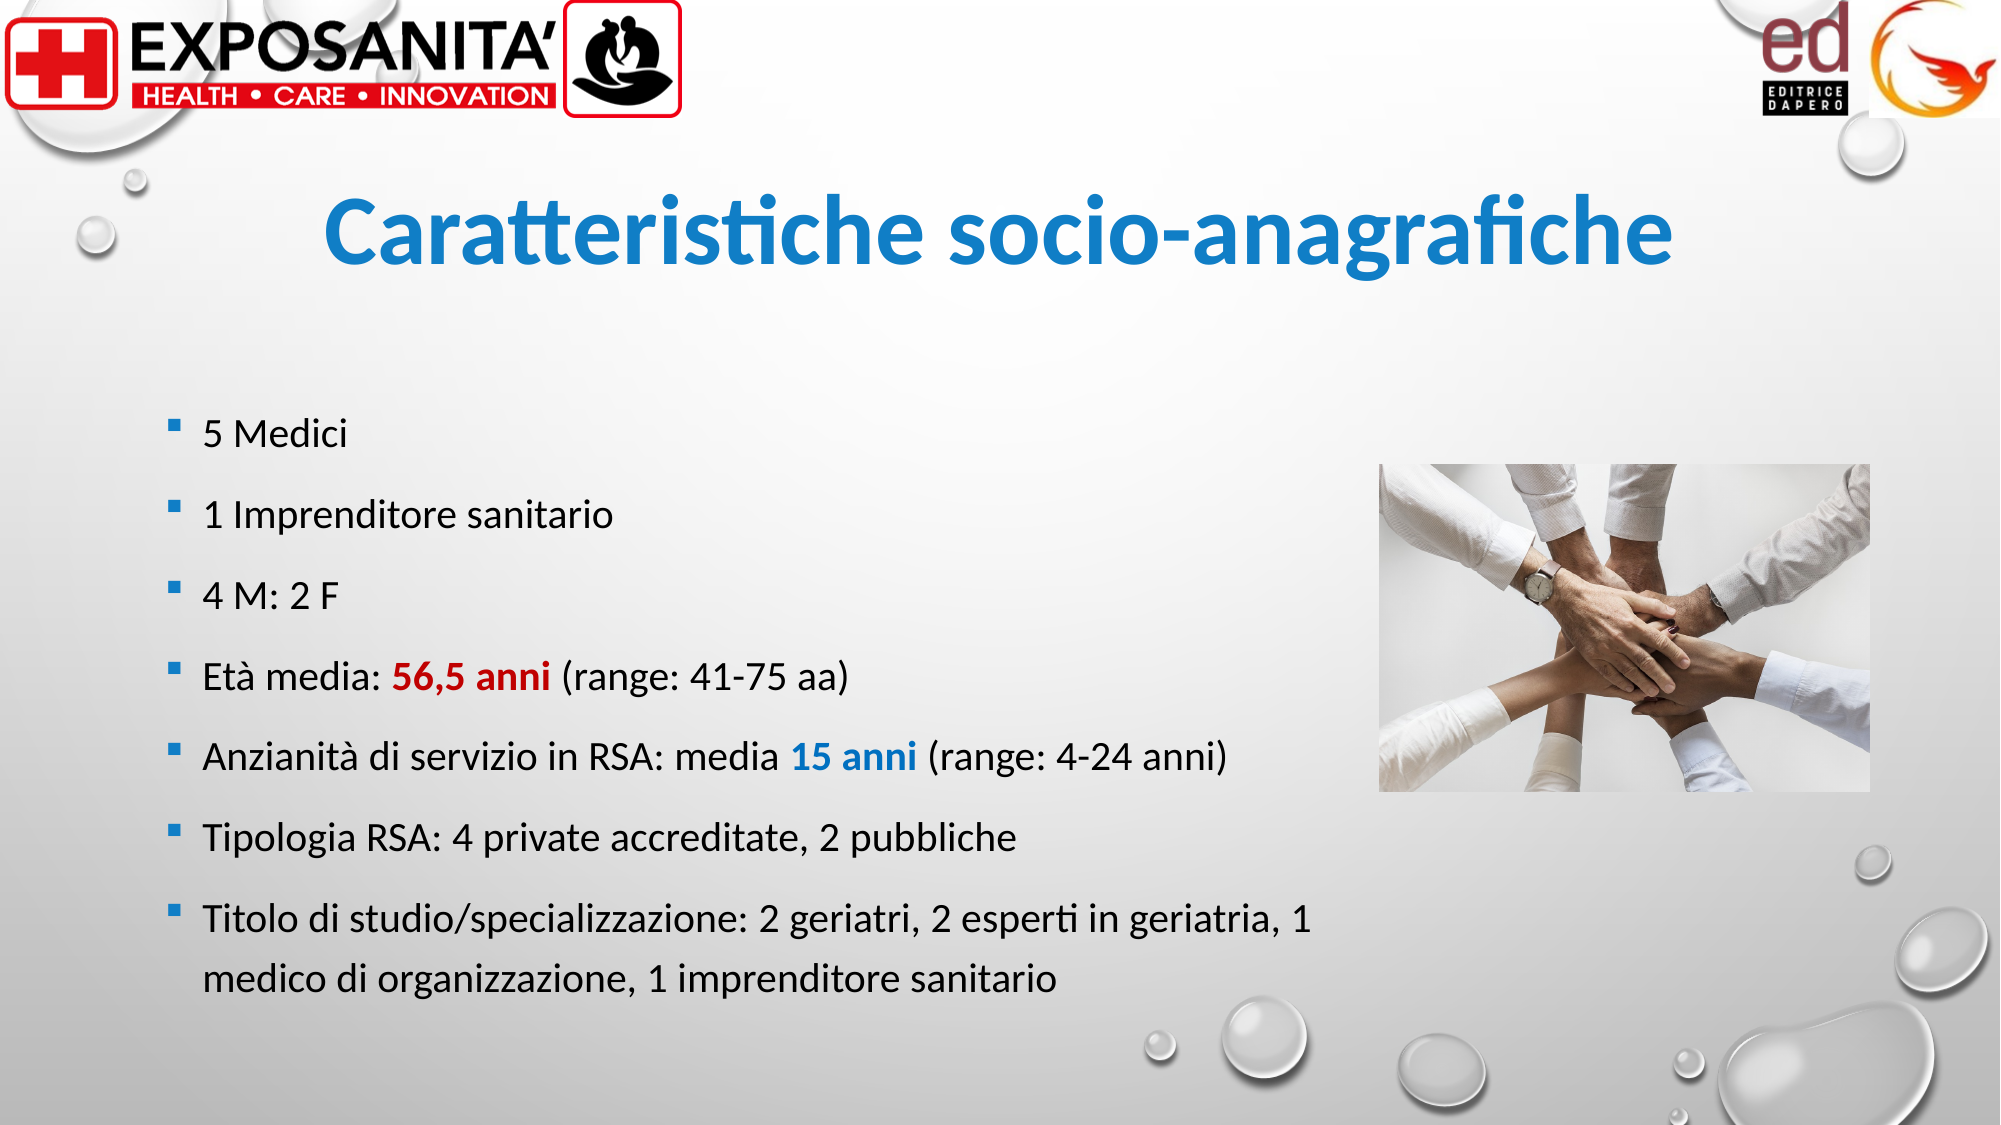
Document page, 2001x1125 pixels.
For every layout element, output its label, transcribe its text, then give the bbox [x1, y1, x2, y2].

list 5 Medici 1 Imprenditore sanitario 4 M: 2 F Età media: 56,5 anni (range: 41-75 aa) Anzianità di servizio in RSA: media 15 anni (range: 4-24 anni) Tipologia RSA: 4 private accreditate, 2 pubbliche Titolo di studio/specializzazione: 2 geriatri, 2 esperti in geriatria, 1 medico di organizzazione, 1 imprenditore sanitario [149, 388, 1355, 1010]
picture [0, 0, 2000, 1125]
title Caratteristiche socio-anagrafiche [149, 101, 1851, 364]
